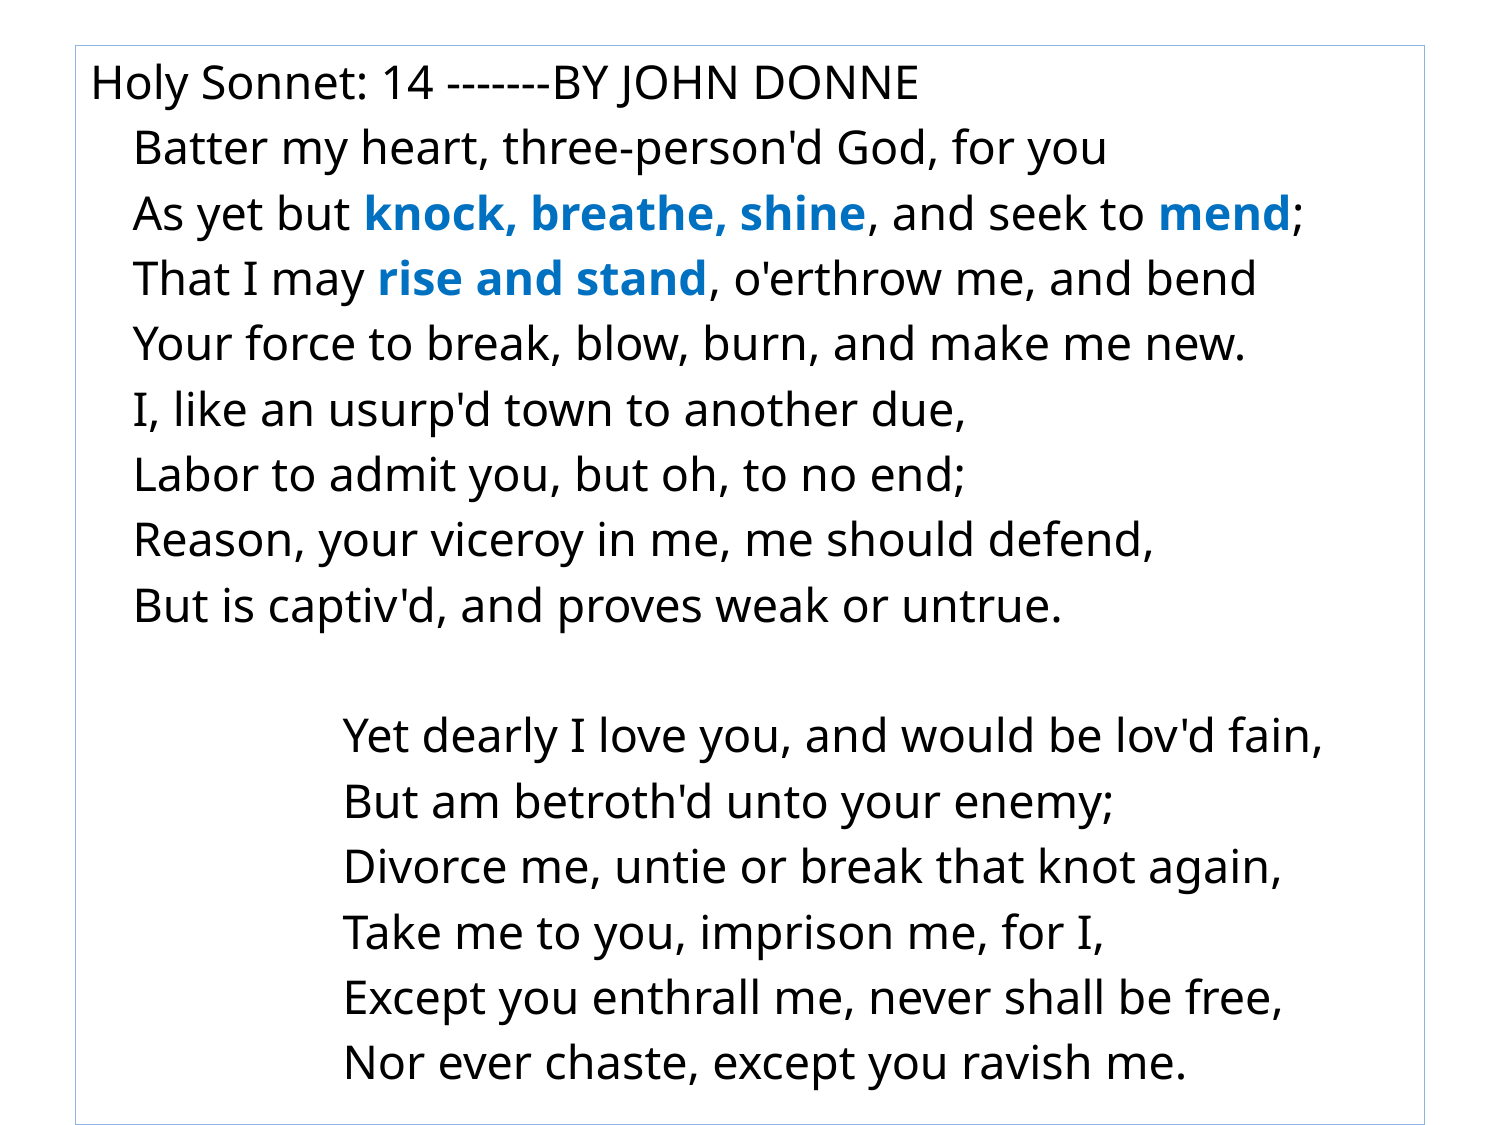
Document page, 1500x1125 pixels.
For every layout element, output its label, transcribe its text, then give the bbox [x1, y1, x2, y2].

list Holy Sonnet: 14 -------BY JOHN DONNE Batter my heart, three-person'd God, for you As yet but knock, breathe, shine, and seek to mend; That I may rise and stand, o'erthrow me, and bend Your force to break, blow, burn, and make me new. I, like an usurp'd town to another due, Labor to admit you, but oh, to no end; Reason, your viceroy in me, me should defend, But is captiv'd, and proves weak or untrue. Yet dearly I love you, and would be lov'd fain, But am betroth'd unto your enemy; Divorce me, untie or break that knot again, Take me to you, imprison me, for I, Except you enthrall me, never shall be free, Nor ever chaste, except you ravish me. [75, 45, 1425, 1125]
